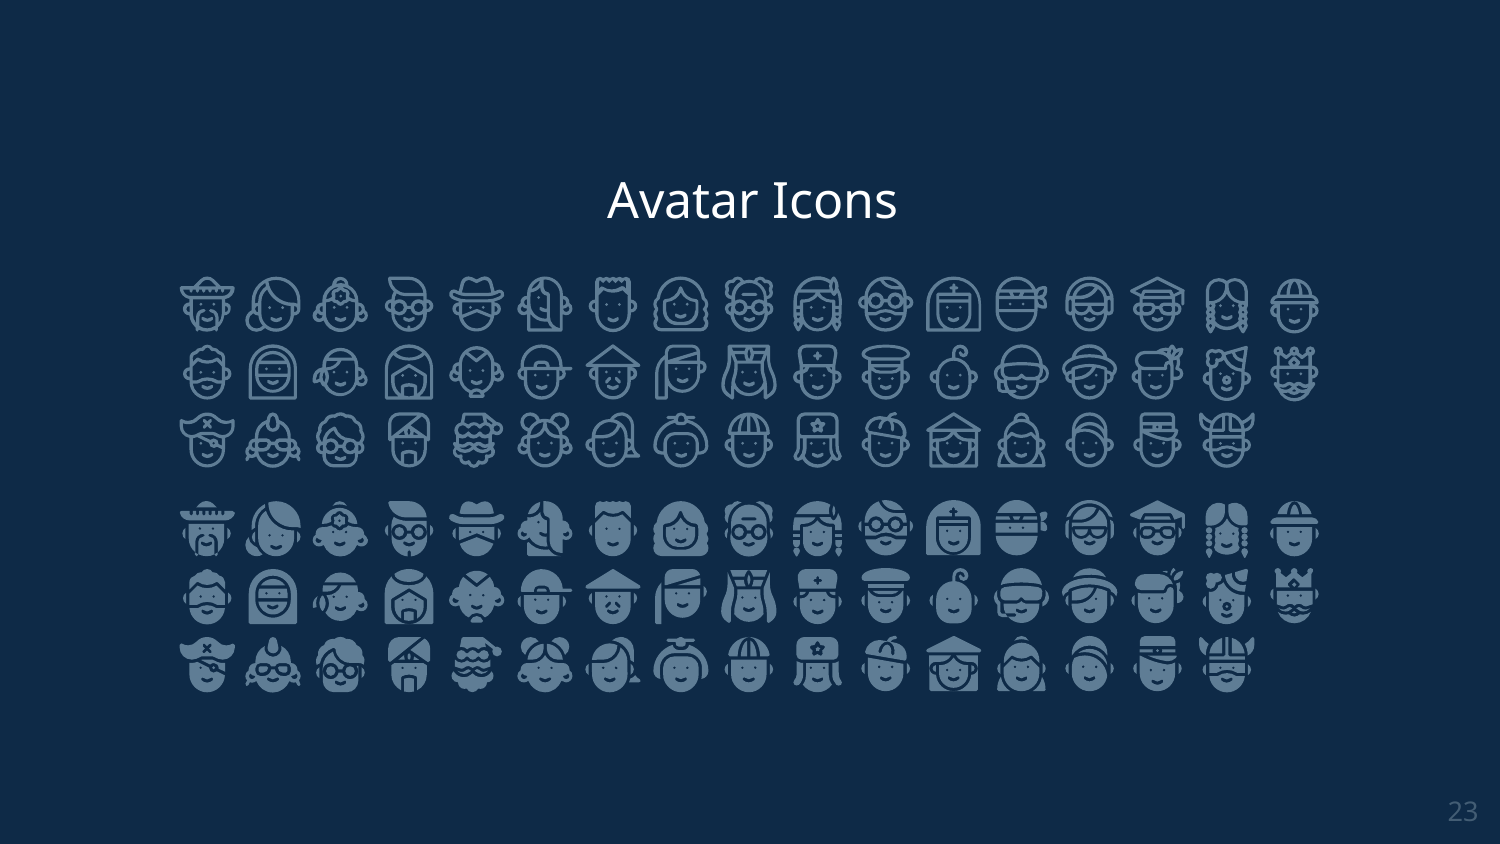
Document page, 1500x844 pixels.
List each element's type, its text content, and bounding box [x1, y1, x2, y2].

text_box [451, 636, 503, 693]
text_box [244, 636, 301, 693]
slide_number 23 [1403, 779, 1494, 844]
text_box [792, 500, 843, 557]
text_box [925, 499, 982, 556]
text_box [384, 568, 434, 625]
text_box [244, 412, 302, 468]
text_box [1133, 635, 1182, 692]
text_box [1270, 346, 1319, 402]
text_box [448, 345, 505, 399]
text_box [857, 499, 914, 556]
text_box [517, 636, 573, 693]
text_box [929, 567, 979, 624]
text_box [653, 636, 709, 693]
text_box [654, 344, 707, 400]
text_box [179, 276, 236, 332]
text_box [312, 347, 369, 397]
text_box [517, 412, 573, 468]
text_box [1131, 344, 1184, 400]
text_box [1269, 500, 1320, 557]
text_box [1065, 499, 1115, 556]
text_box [653, 412, 709, 468]
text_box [585, 568, 642, 625]
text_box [315, 411, 366, 468]
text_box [312, 276, 369, 333]
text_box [653, 276, 709, 332]
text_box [792, 275, 843, 332]
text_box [1061, 567, 1118, 624]
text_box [517, 344, 573, 400]
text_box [248, 344, 298, 400]
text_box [720, 569, 777, 624]
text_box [995, 499, 1048, 556]
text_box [857, 276, 914, 332]
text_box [384, 344, 434, 400]
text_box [588, 276, 638, 333]
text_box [929, 344, 979, 400]
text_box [1198, 412, 1255, 469]
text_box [448, 570, 505, 623]
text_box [516, 276, 574, 332]
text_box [1205, 502, 1249, 559]
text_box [925, 276, 982, 332]
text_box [179, 500, 236, 557]
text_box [1133, 412, 1182, 468]
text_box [993, 567, 1050, 624]
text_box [792, 636, 843, 693]
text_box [861, 635, 911, 692]
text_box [1202, 345, 1252, 402]
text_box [1129, 500, 1186, 556]
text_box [925, 412, 982, 468]
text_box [315, 636, 366, 693]
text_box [721, 344, 777, 400]
text_box [452, 412, 504, 468]
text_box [654, 568, 708, 625]
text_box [925, 635, 982, 692]
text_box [585, 636, 641, 693]
title Avatar Icons [175, 153, 1332, 233]
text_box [1065, 635, 1115, 692]
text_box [1129, 276, 1186, 332]
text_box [1131, 567, 1184, 624]
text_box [1269, 567, 1319, 624]
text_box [861, 567, 911, 624]
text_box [996, 635, 1046, 692]
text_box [588, 500, 638, 557]
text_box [997, 412, 1046, 468]
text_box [1269, 278, 1319, 334]
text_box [724, 636, 774, 693]
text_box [861, 411, 911, 468]
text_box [245, 276, 301, 333]
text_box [1205, 277, 1249, 334]
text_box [179, 636, 236, 693]
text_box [448, 276, 506, 332]
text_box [993, 344, 1050, 400]
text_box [722, 276, 775, 333]
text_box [248, 568, 298, 625]
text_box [1202, 568, 1252, 625]
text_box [387, 636, 431, 693]
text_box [724, 500, 774, 557]
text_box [1065, 412, 1115, 468]
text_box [448, 500, 506, 557]
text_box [384, 276, 434, 333]
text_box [517, 500, 573, 557]
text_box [792, 412, 843, 468]
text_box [1065, 276, 1115, 332]
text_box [792, 344, 843, 400]
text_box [517, 568, 573, 625]
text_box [861, 344, 911, 400]
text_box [995, 276, 1048, 332]
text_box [182, 568, 232, 625]
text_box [312, 500, 369, 557]
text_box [585, 412, 642, 468]
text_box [653, 500, 709, 557]
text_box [1061, 344, 1118, 400]
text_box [245, 500, 301, 557]
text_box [179, 412, 236, 468]
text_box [584, 344, 642, 400]
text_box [182, 344, 232, 400]
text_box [724, 412, 774, 468]
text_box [1198, 636, 1255, 693]
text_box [384, 500, 434, 557]
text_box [312, 572, 369, 622]
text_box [387, 412, 431, 468]
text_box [793, 568, 843, 625]
